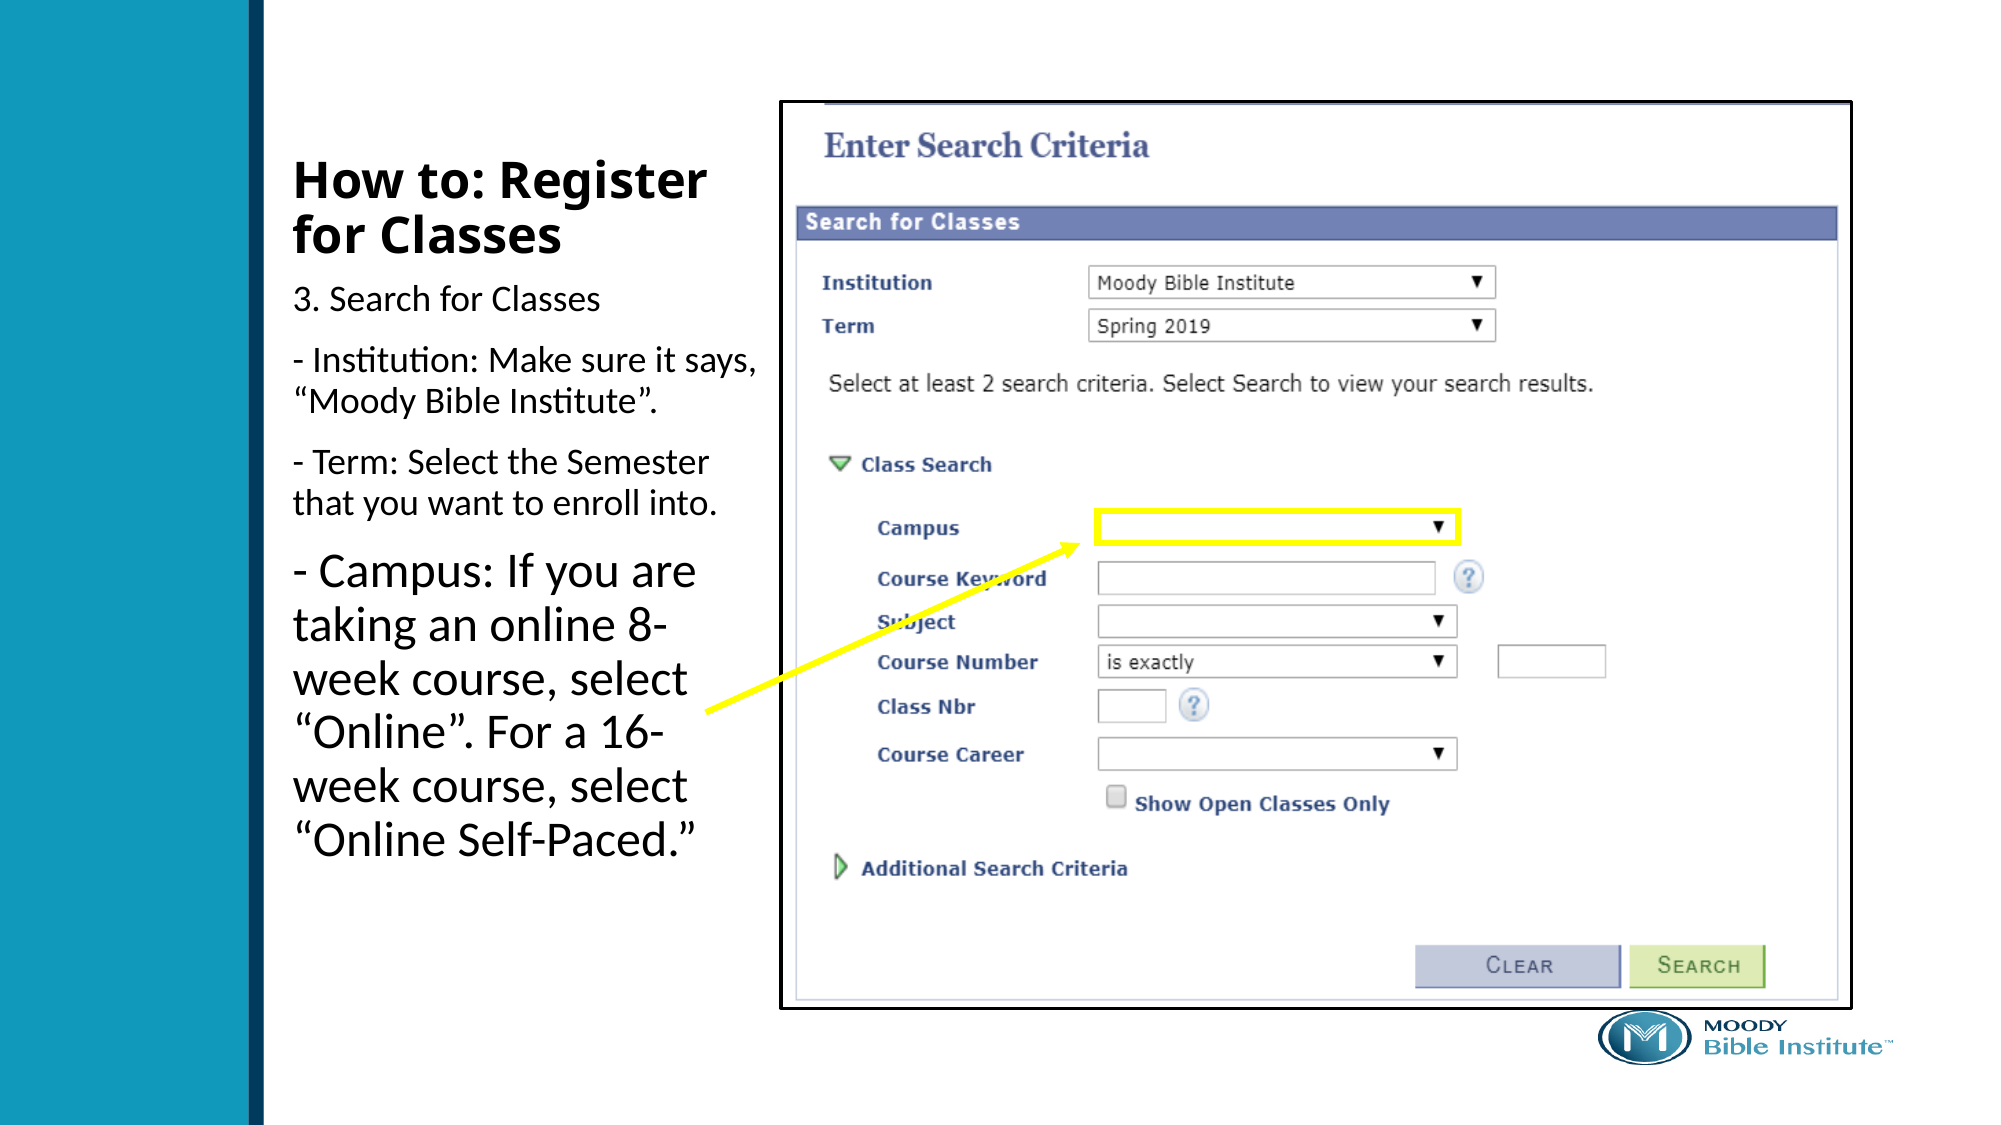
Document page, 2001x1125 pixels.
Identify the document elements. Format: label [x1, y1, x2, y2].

text_box [705, 543, 1081, 713]
picture [0, 0, 2000, 1125]
